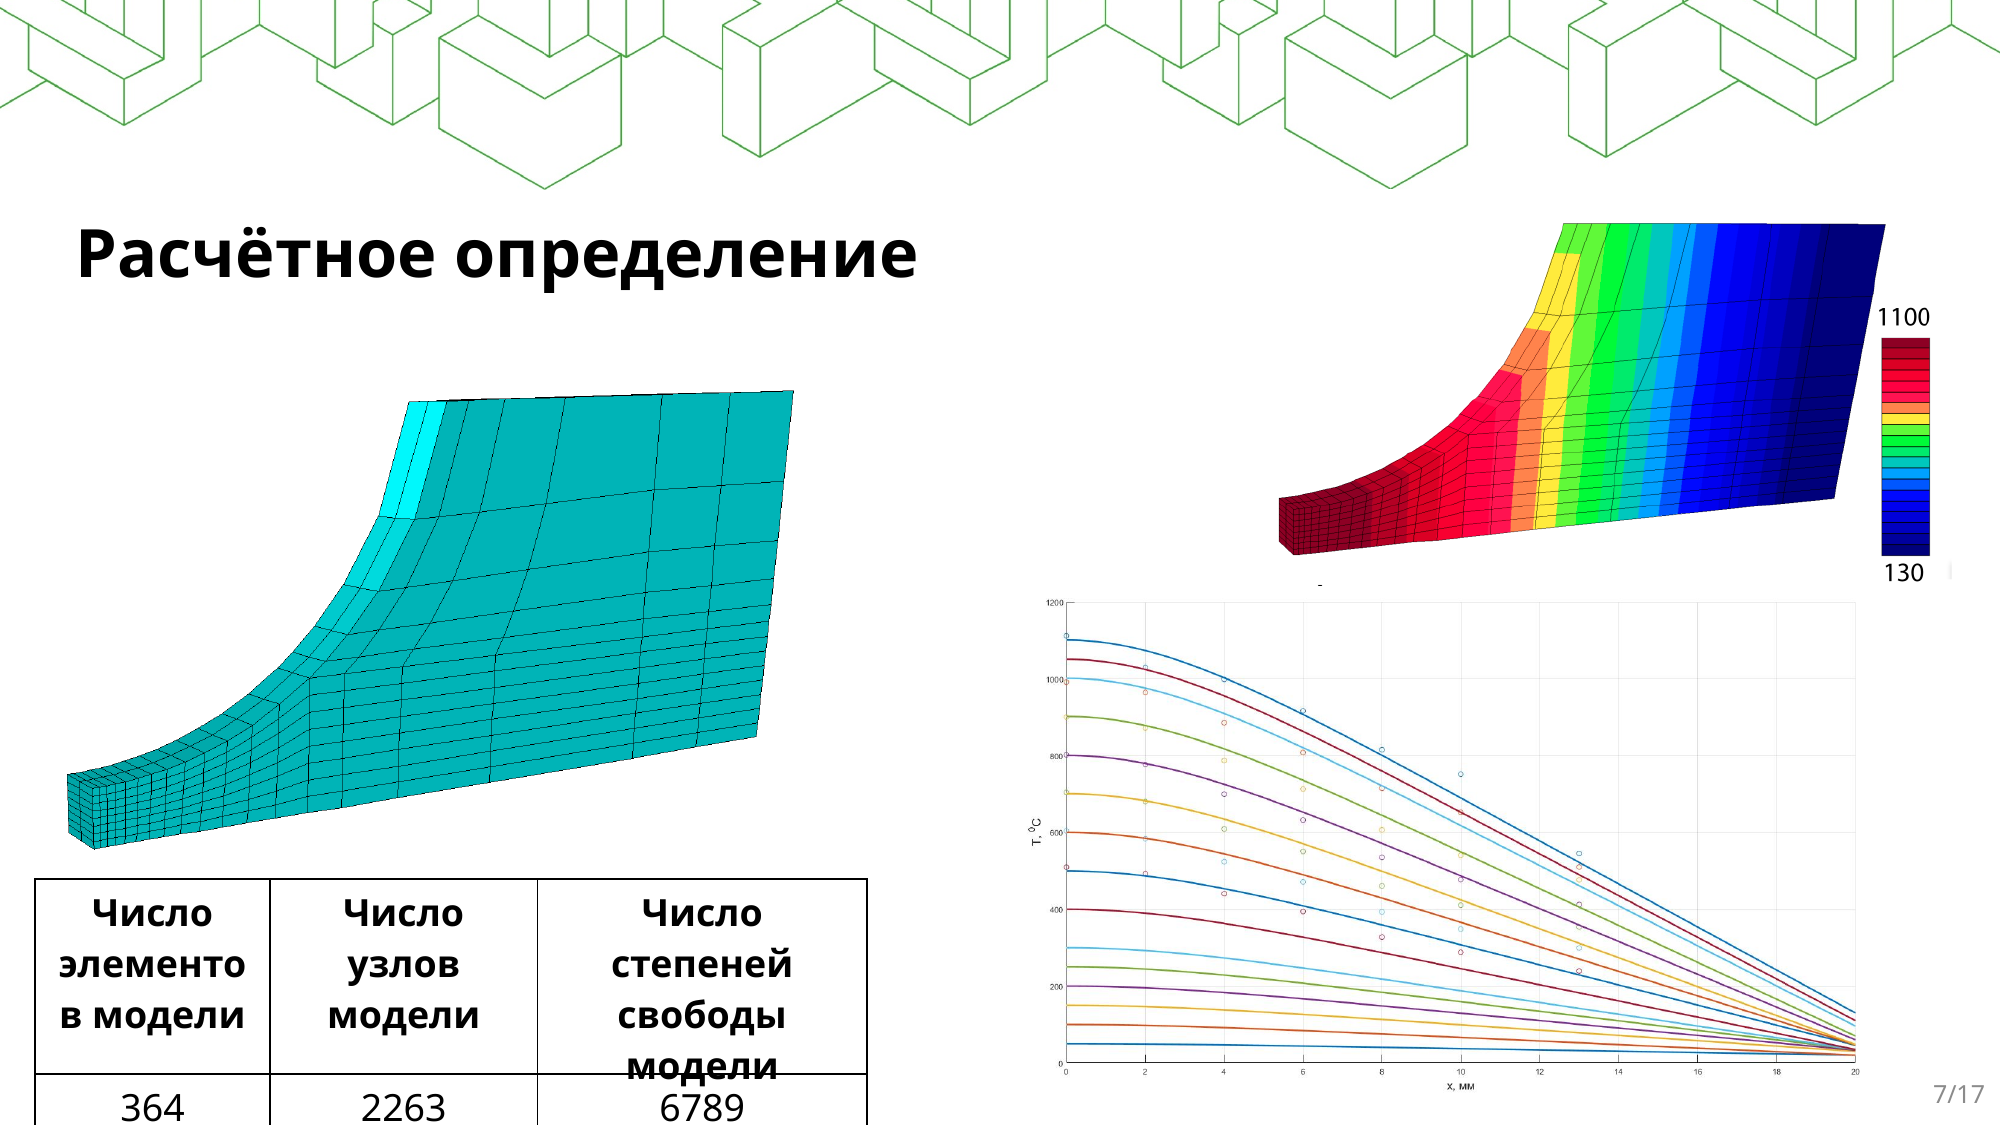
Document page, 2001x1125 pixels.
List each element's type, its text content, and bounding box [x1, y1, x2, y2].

table_cell 6789 [538, 1075, 866, 1125]
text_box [0, 0, 2000, 190]
table_cell 2263 [271, 1075, 537, 1125]
text_box Расчётное определение [60, 202, 1251, 298]
table_cell 364 [36, 1075, 269, 1125]
table_header Число степеней свободы модели [538, 880, 866, 1073]
picture [60, 386, 796, 858]
picture [1026, 189, 1953, 1125]
table_header Число элементов модели [36, 880, 269, 1073]
table_header Число узлов модели [271, 880, 537, 1073]
slide_number 7/17 [1864, 1065, 2000, 1125]
